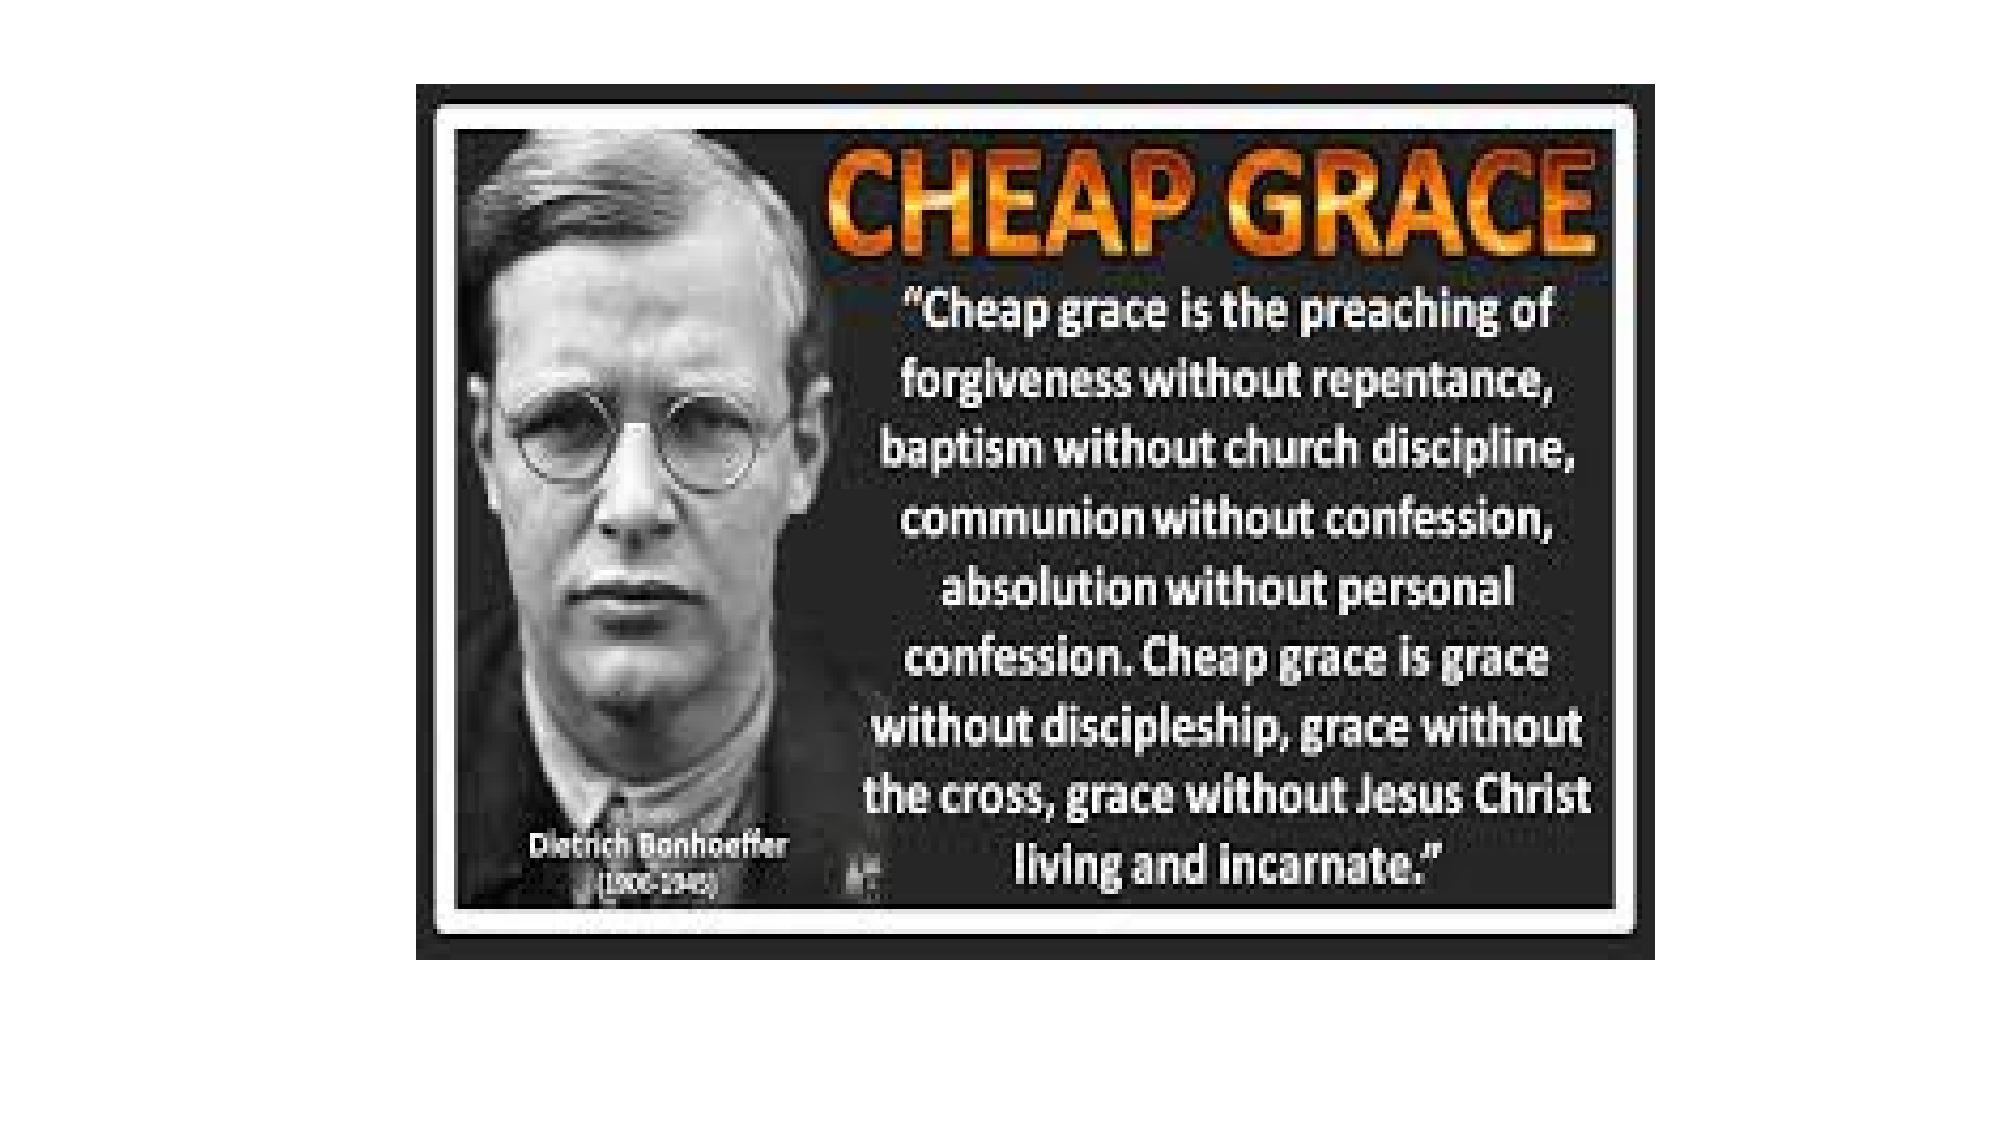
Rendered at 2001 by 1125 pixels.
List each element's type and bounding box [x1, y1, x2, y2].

picture [416, 84, 1655, 960]
